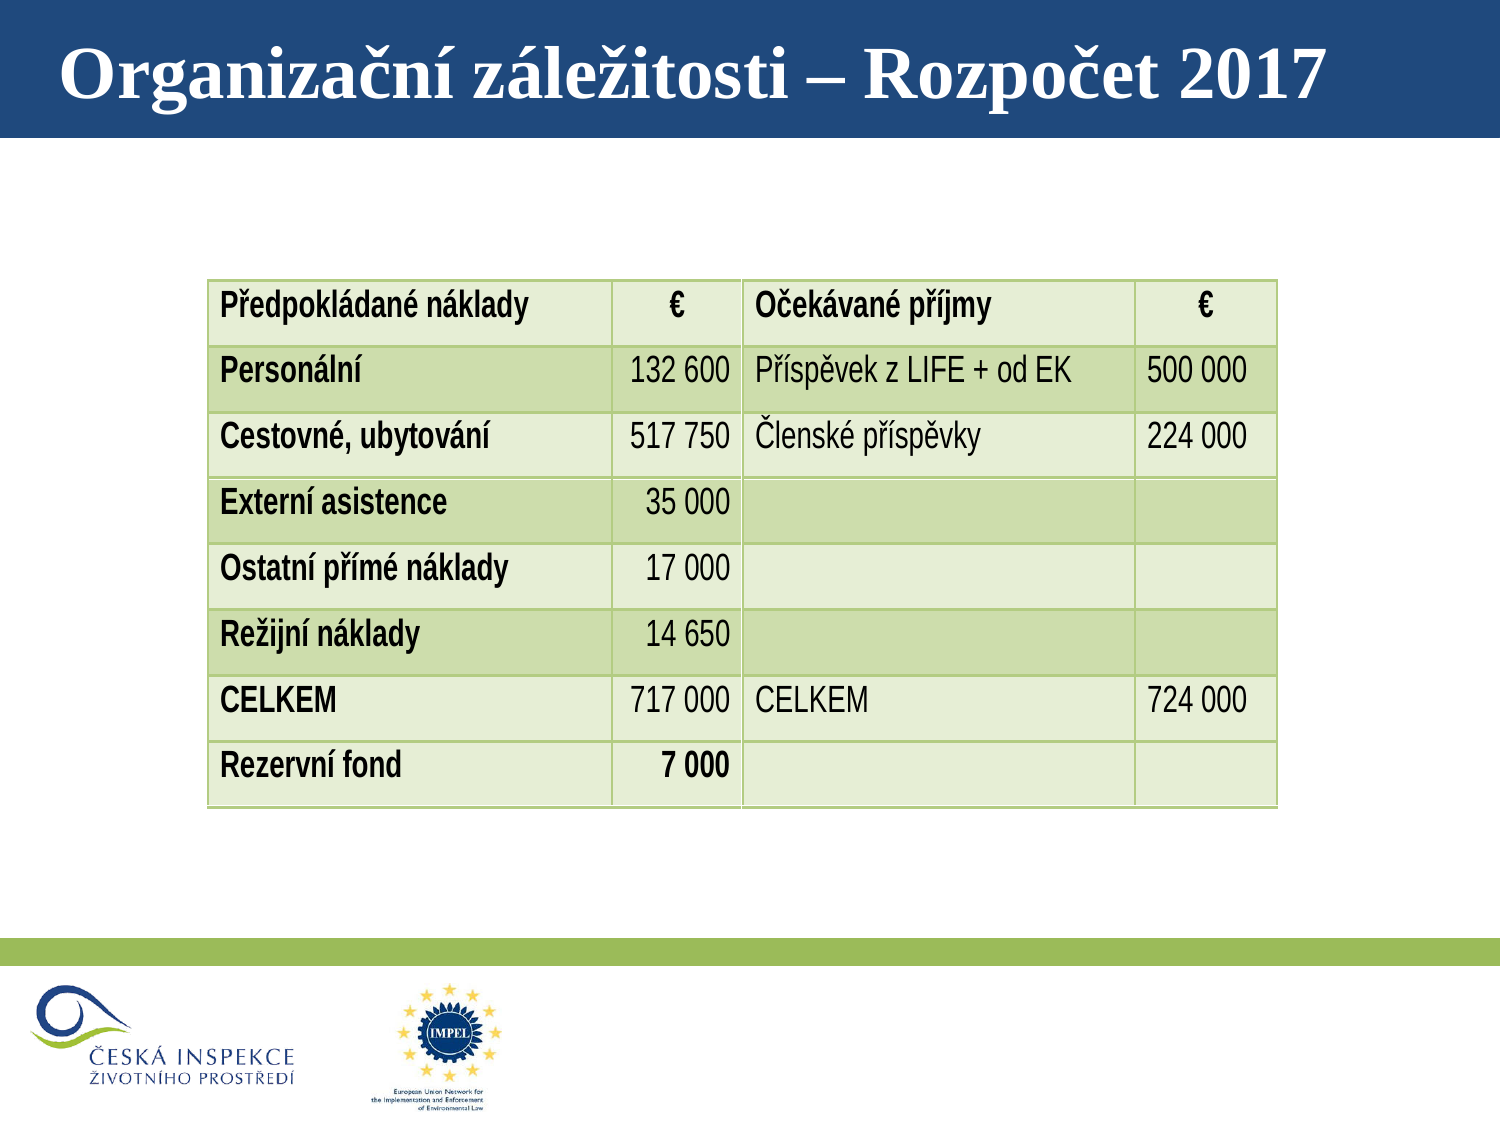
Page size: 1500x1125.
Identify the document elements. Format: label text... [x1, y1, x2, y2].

picture [26, 983, 301, 1094]
title Organizační záležitosti – Rozpočet 2017 [0, 0, 1500, 138]
picture [371, 983, 503, 1113]
picture [206, 278, 1282, 847]
list [75, 208, 1425, 905]
text_box [0, 938, 1500, 966]
